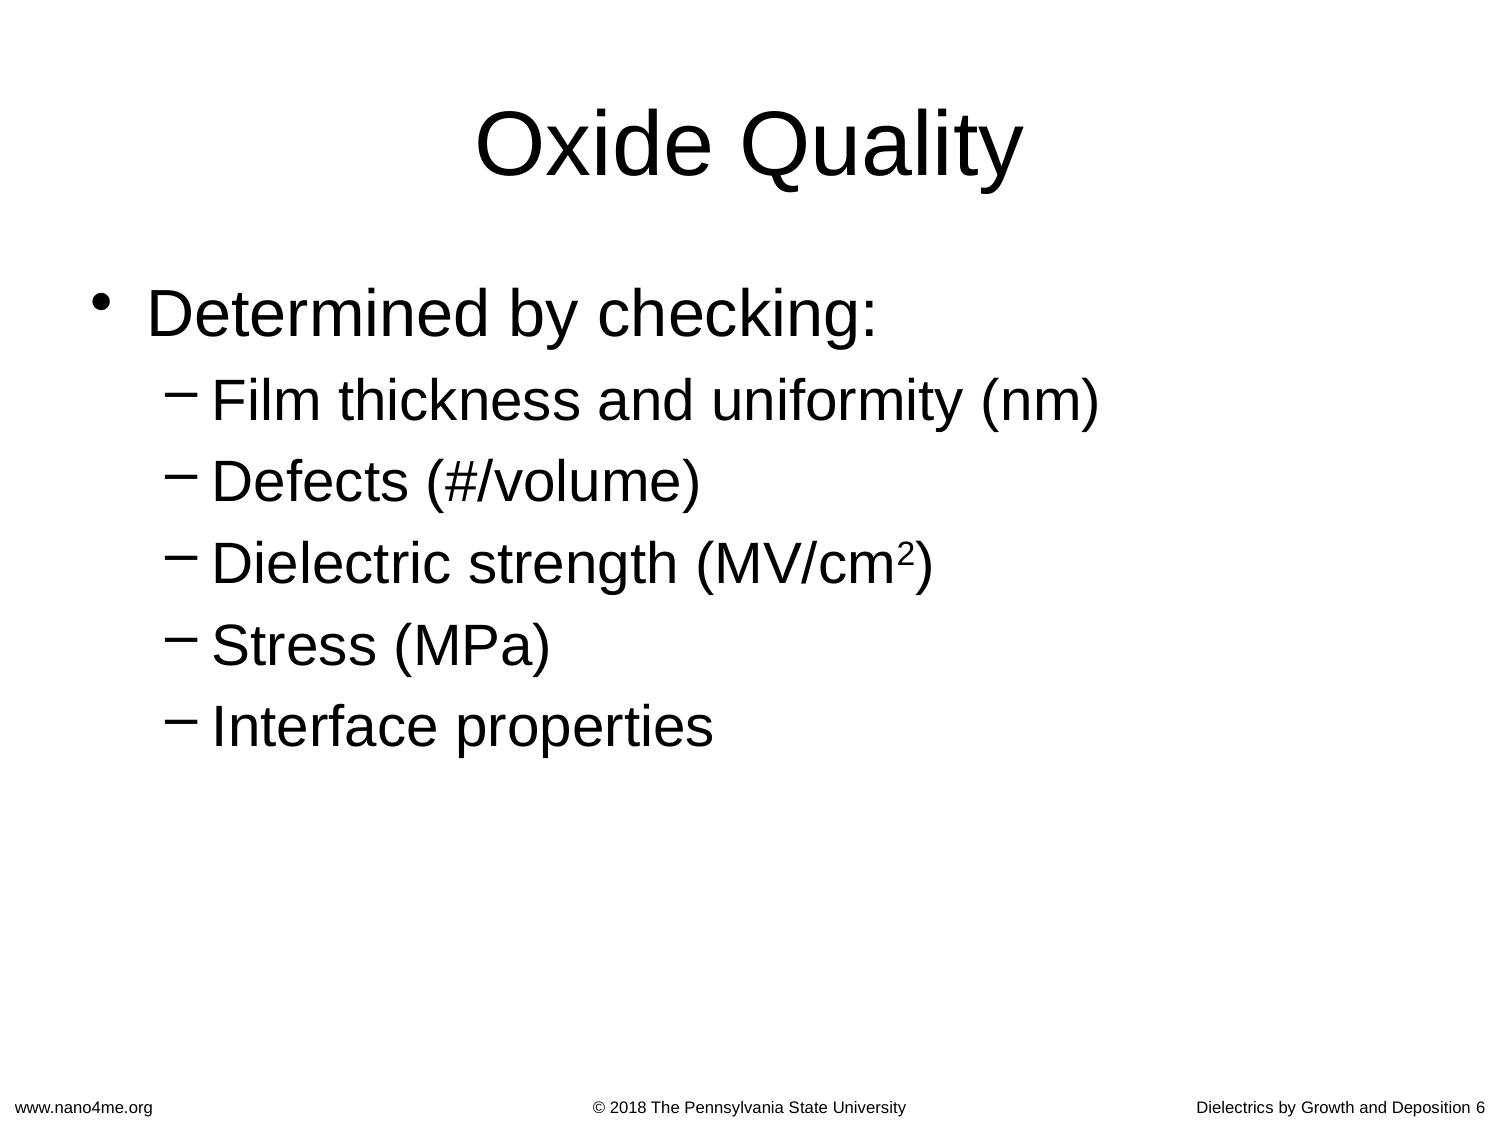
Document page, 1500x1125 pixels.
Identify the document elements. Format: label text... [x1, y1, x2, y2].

title Oxide Quality [75, 45, 1425, 233]
list Determined by checking: Film thickness and uniformity (nm) Defects (#/volume) Dielectric strength (MV/cm2) Stress (MPa) Interface properties [75, 262, 1425, 863]
